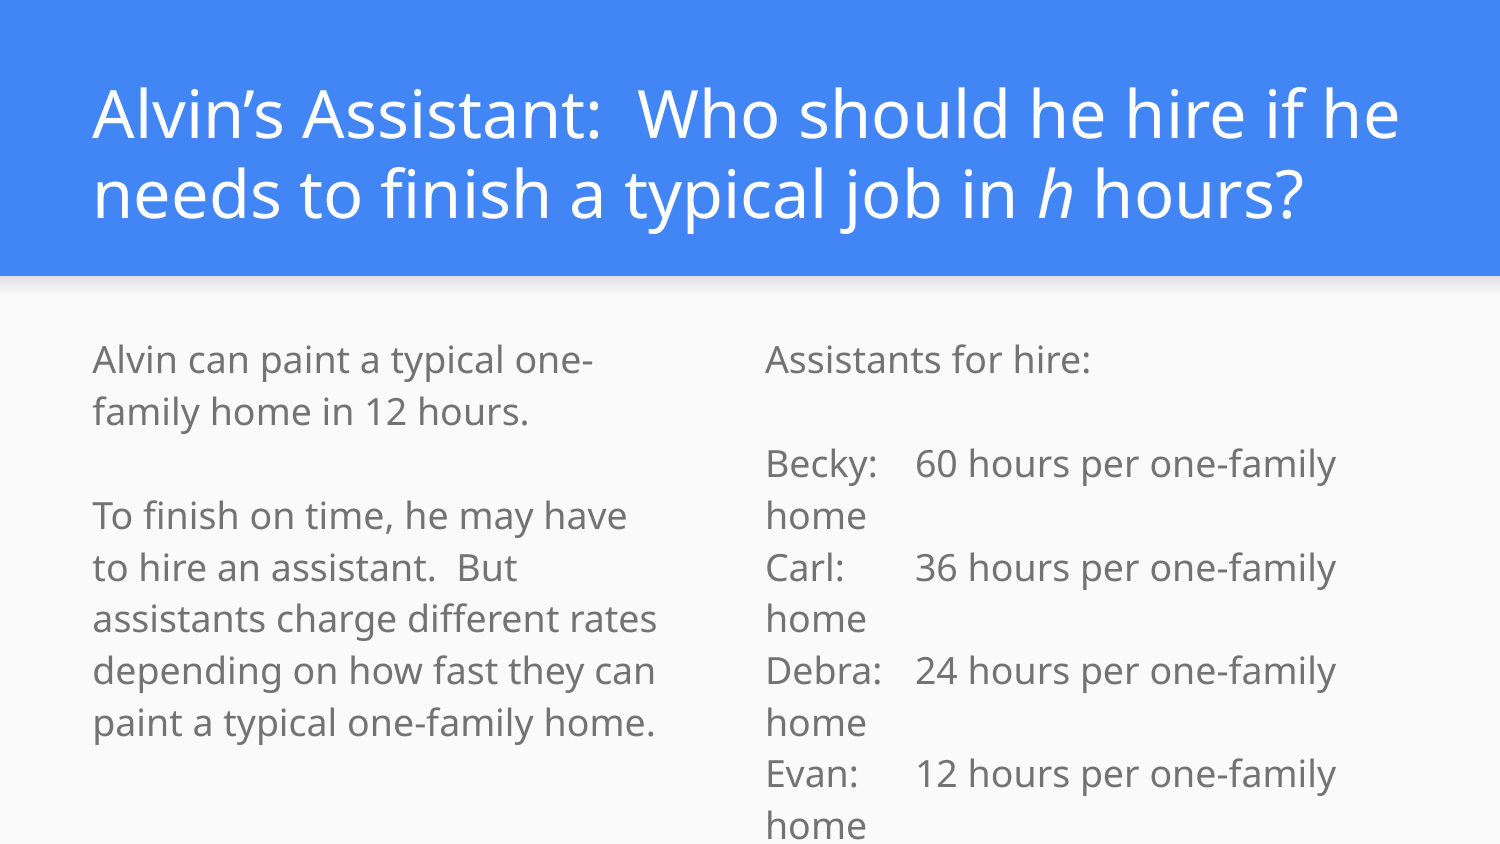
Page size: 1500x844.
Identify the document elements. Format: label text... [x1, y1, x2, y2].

text_box Assistants for hire: Becky: 60 hours per one-family home Carl: 36 hours per one-family home Debra: 24 hours per one-family home Evan: 12 hours per one-family home [750, 314, 1450, 814]
list Alvin can paint a typical one-family home in 12 hours. To finish on time, he may have to hire an assistant. But assistants charge different rates depending on how fast they can paint a typical one-family home. [77, 314, 679, 814]
title Alvin’s Assistant: Who should he hire if he needs to finish a typical job in h hours? [77, 66, 1427, 248]
